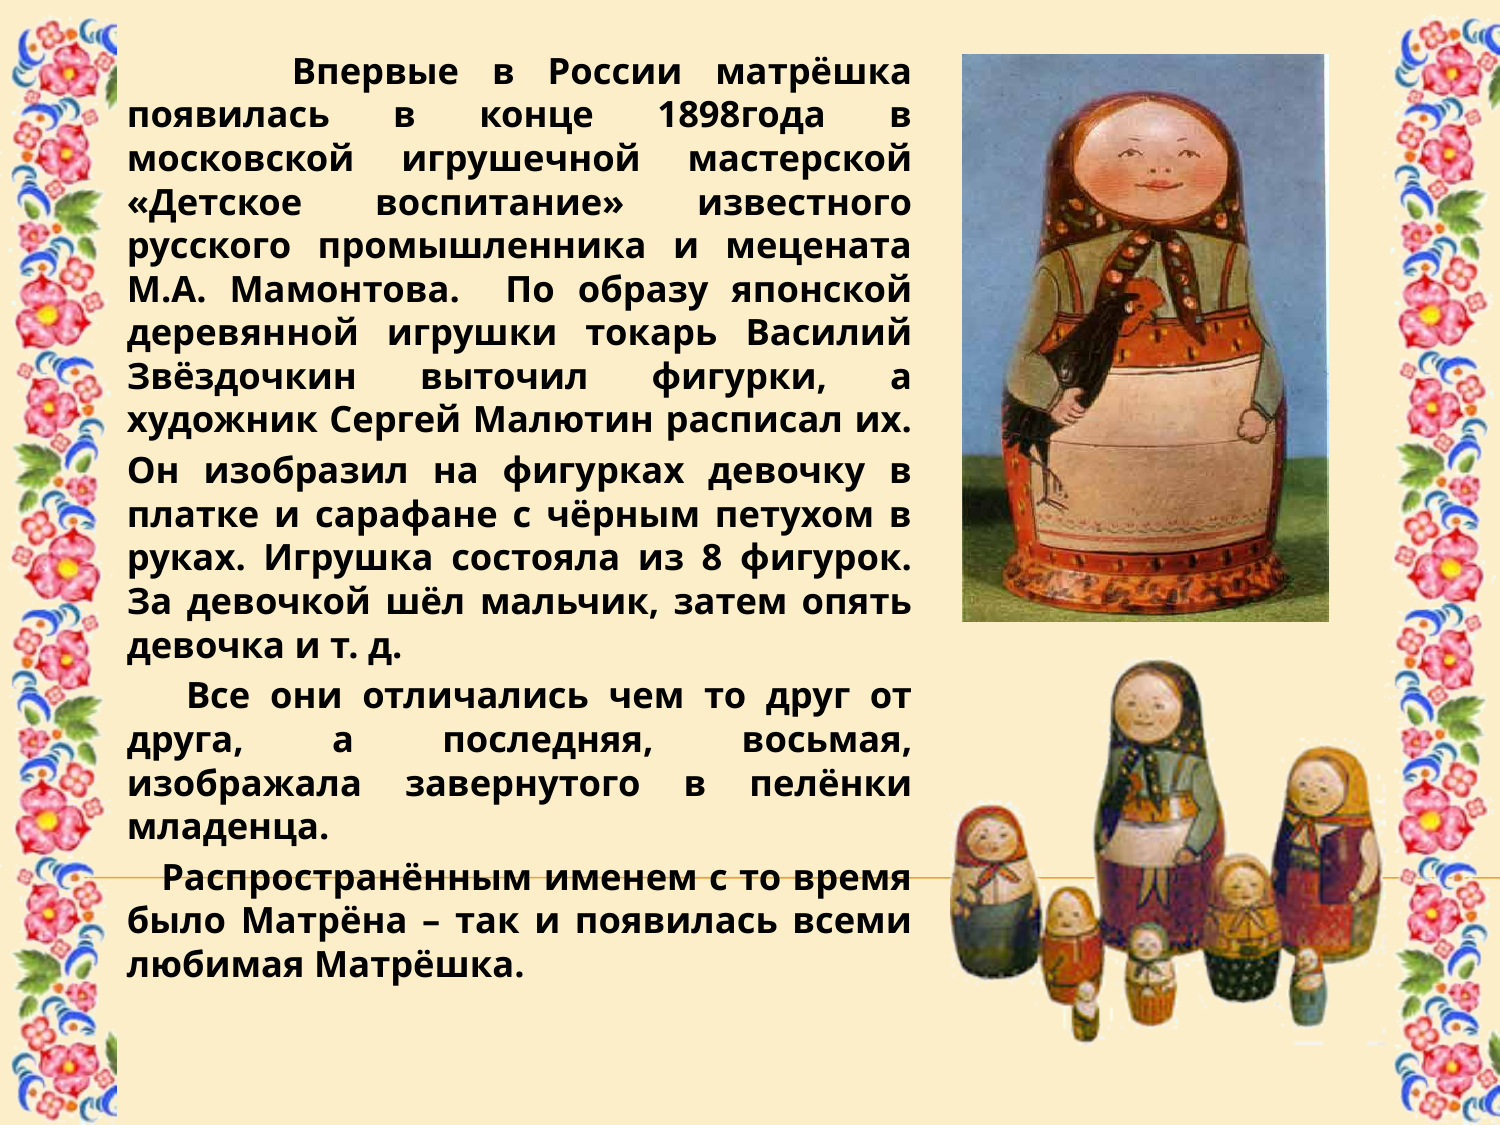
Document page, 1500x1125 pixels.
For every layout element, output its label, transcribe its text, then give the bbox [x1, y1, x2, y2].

picture [0, 0, 117, 1125]
picture [962, 54, 1330, 622]
subtitle Впервые в России матрёшка появилась в конце 1898года в московской игрушечной мастерской «Детское воспитание» известного русского промышленника и мецената М.А. Мамонтова. По образу японской деревянной игрушки токарь Василий Звёздочкин выточил фигурки, а художник Сергей Малютин расписал их. Он изобразил на фигурках девочку в платке и сарафане с чёрным петухом в руках. Игрушка состояла из 8 фигурок. За девочкой шёл мальчик, затем опять девочка и т. д. Все они отличались чем то друг от друга, а последняя, восьмая, изображала завернутого в пелёнки младенца. Распространённым именем с то время было Матрёна – так и появилась всеми любимая Матрёшка. [118, 0, 928, 993]
picture [950, 0, 1500, 1125]
